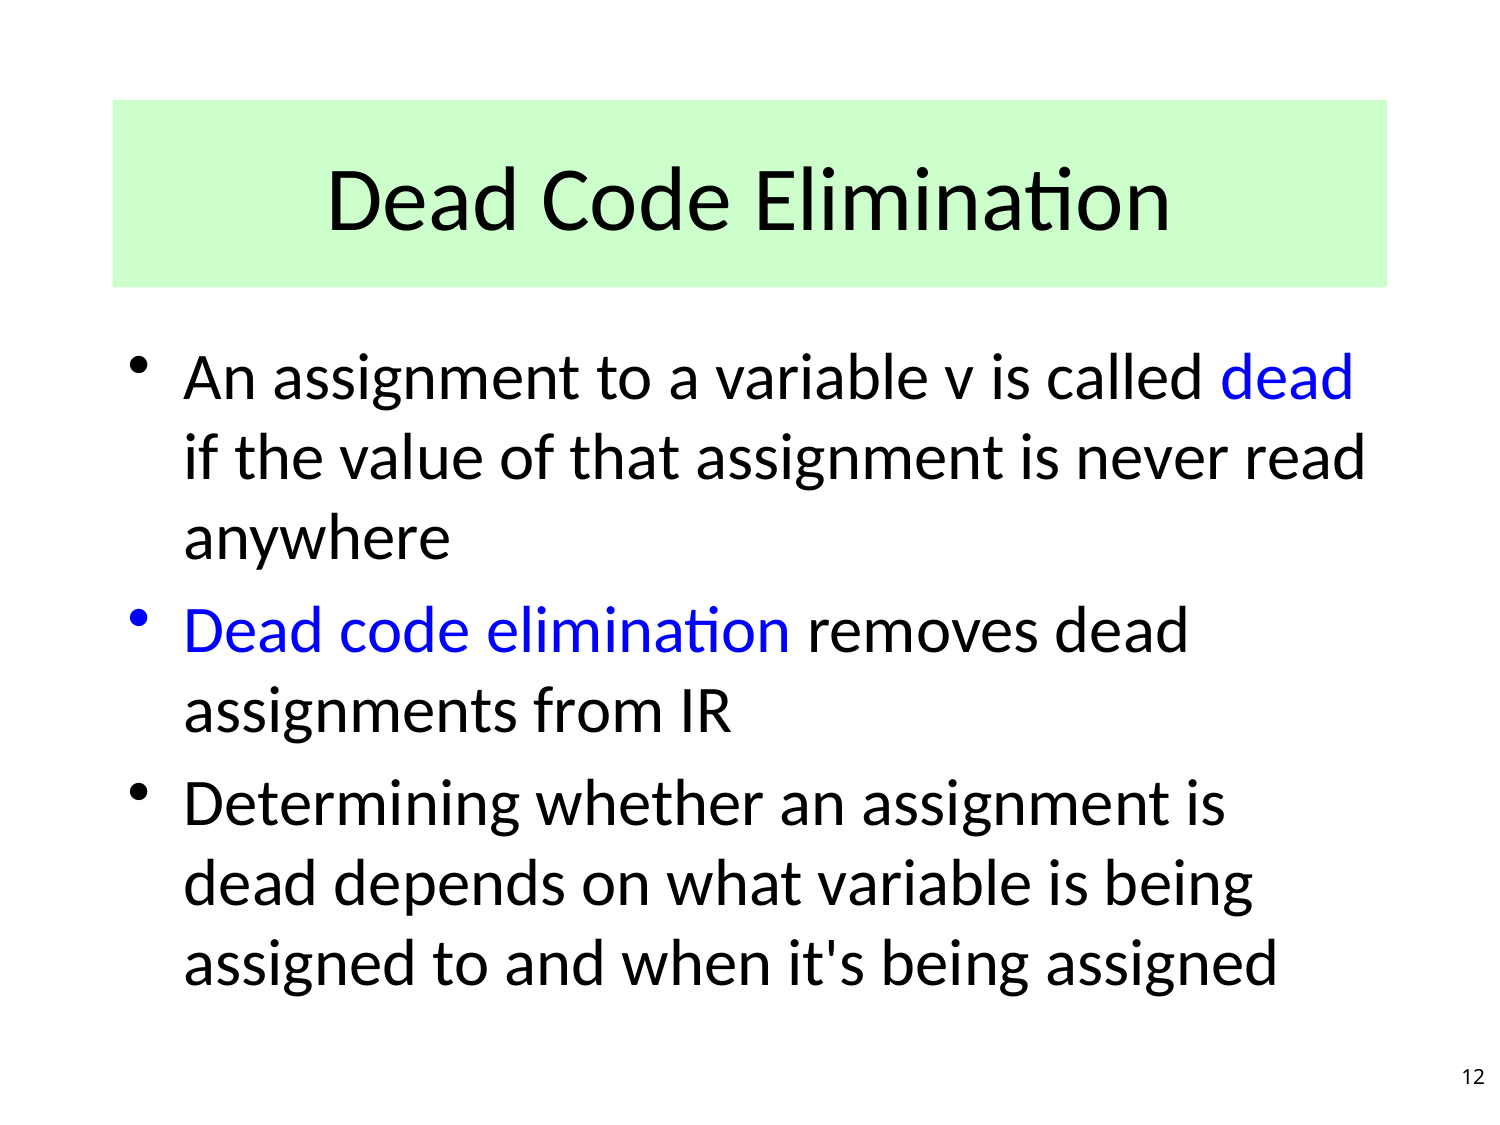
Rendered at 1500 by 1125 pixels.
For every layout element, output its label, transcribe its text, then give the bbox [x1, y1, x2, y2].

list An assignment to a variable v is called dead if the value of that assignment is never read anywhere Dead code elimination removes dead assignments from IR Determining whether an assignment is dead depends on what variable is being assigned to and when it's being assigned [112, 324, 1388, 1000]
slide_number 12 [1187, 1055, 1500, 1102]
title Dead Code Elimination [112, 99, 1388, 288]
